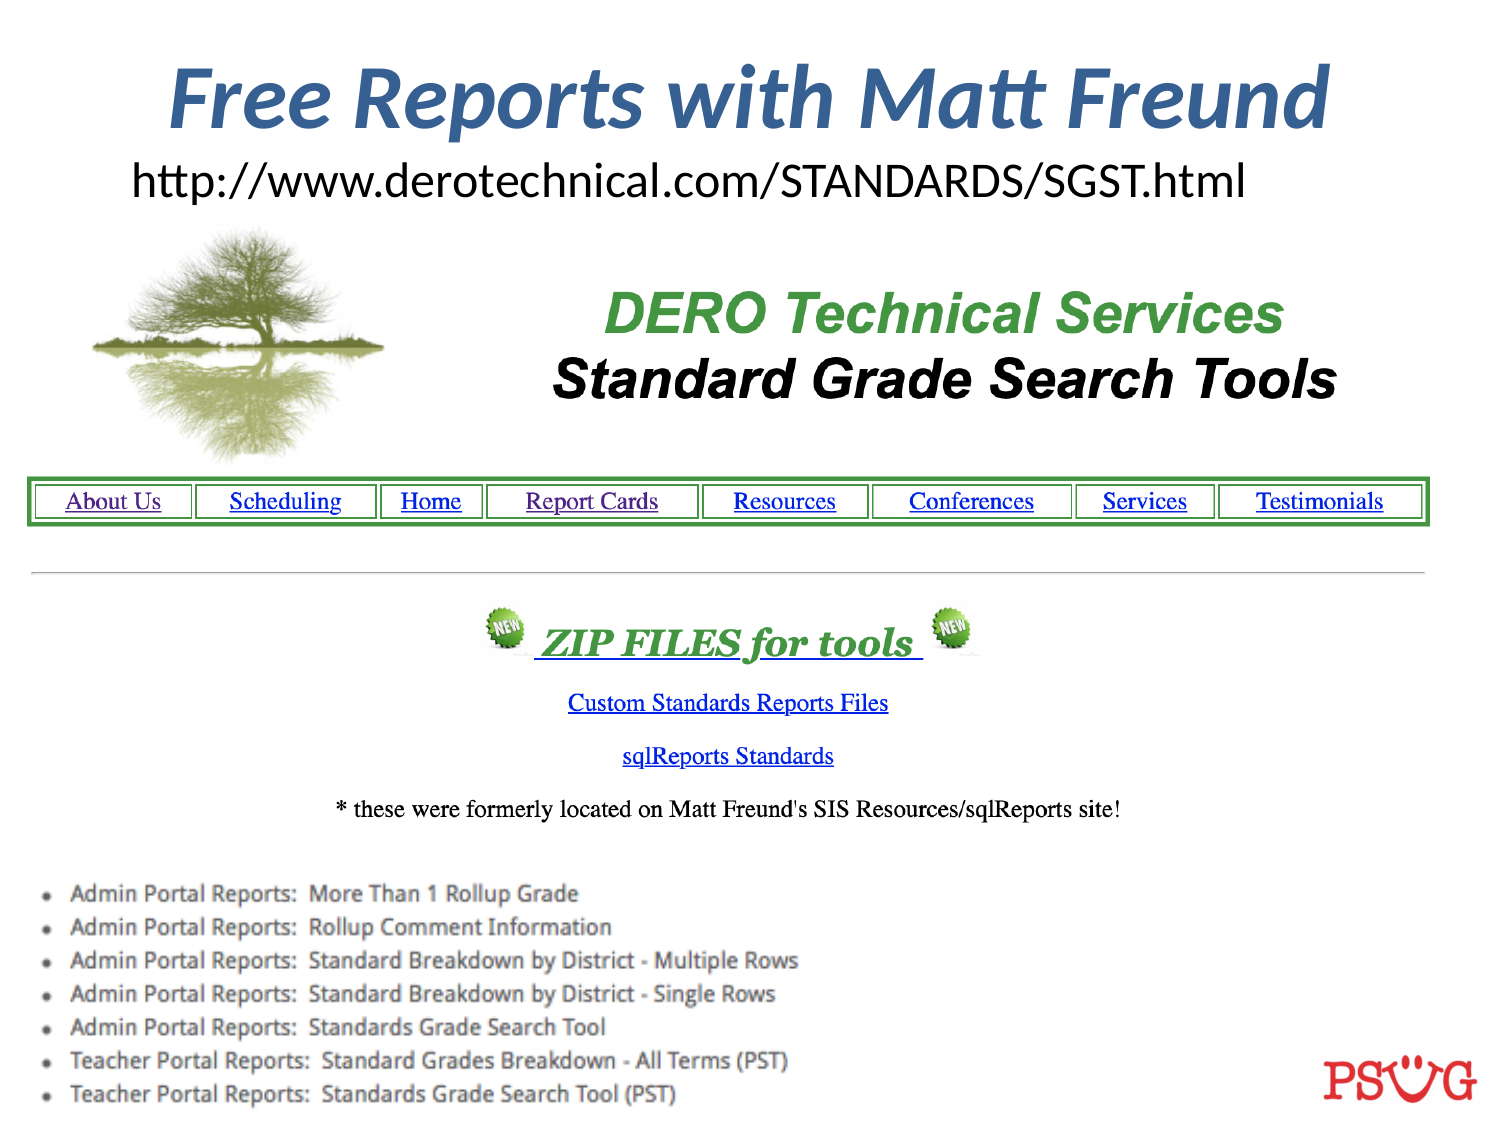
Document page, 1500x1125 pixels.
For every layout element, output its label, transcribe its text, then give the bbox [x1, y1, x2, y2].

picture [1320, 1054, 1480, 1105]
text_box http://www.derotechnical.com/STANDARDS/SGST.html [117, 139, 1263, 215]
title Free Reports with Matt Freund [0, 0, 1500, 186]
picture [0, 223, 1500, 1125]
